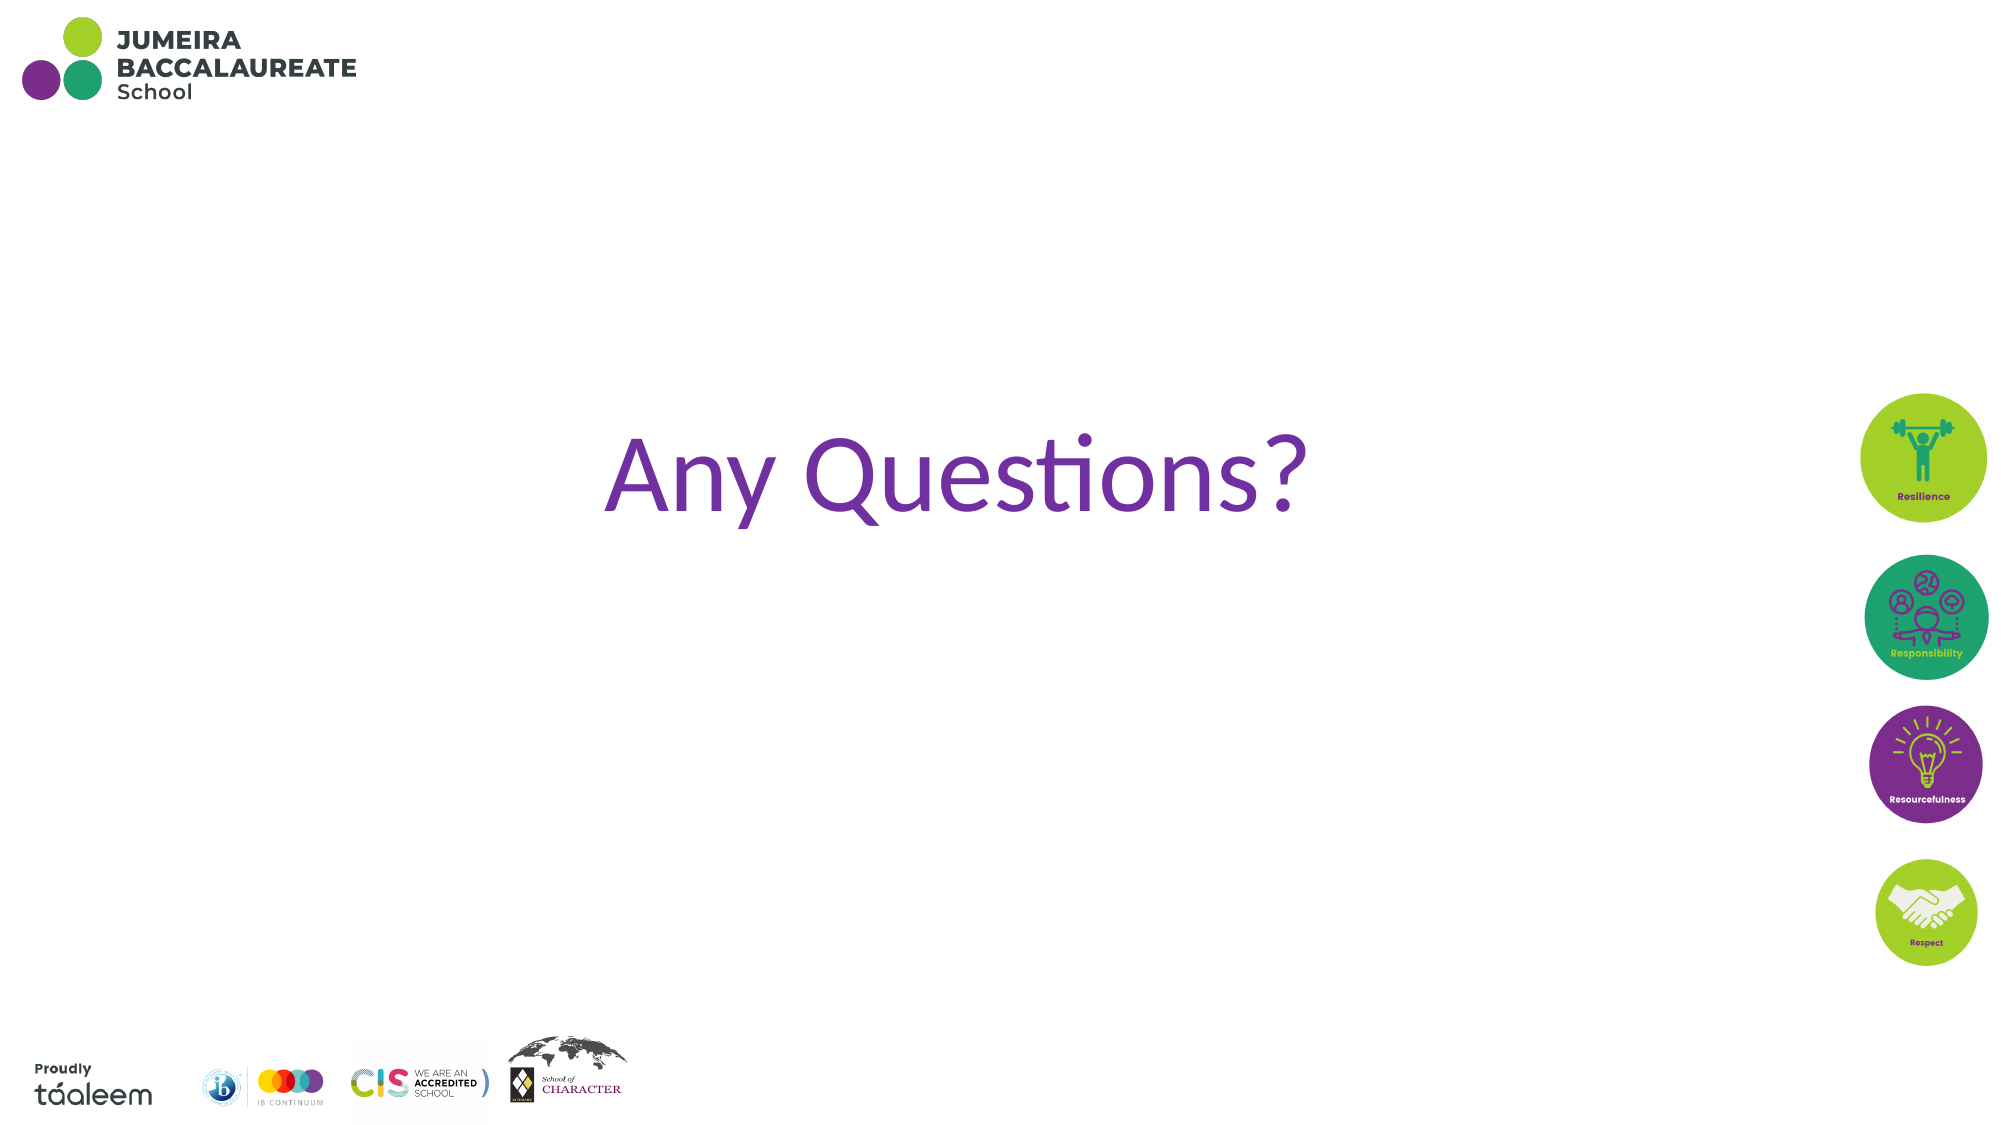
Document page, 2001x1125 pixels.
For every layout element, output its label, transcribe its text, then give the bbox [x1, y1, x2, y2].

picture [493, 1032, 635, 1109]
picture [1859, 697, 1996, 834]
picture [21, 16, 357, 101]
picture [1870, 854, 1985, 969]
text_box Any Questions? [325, 391, 1592, 542]
picture [348, 1041, 492, 1125]
picture [1849, 384, 2000, 531]
picture [0, 1015, 341, 1125]
picture [1859, 551, 2001, 688]
